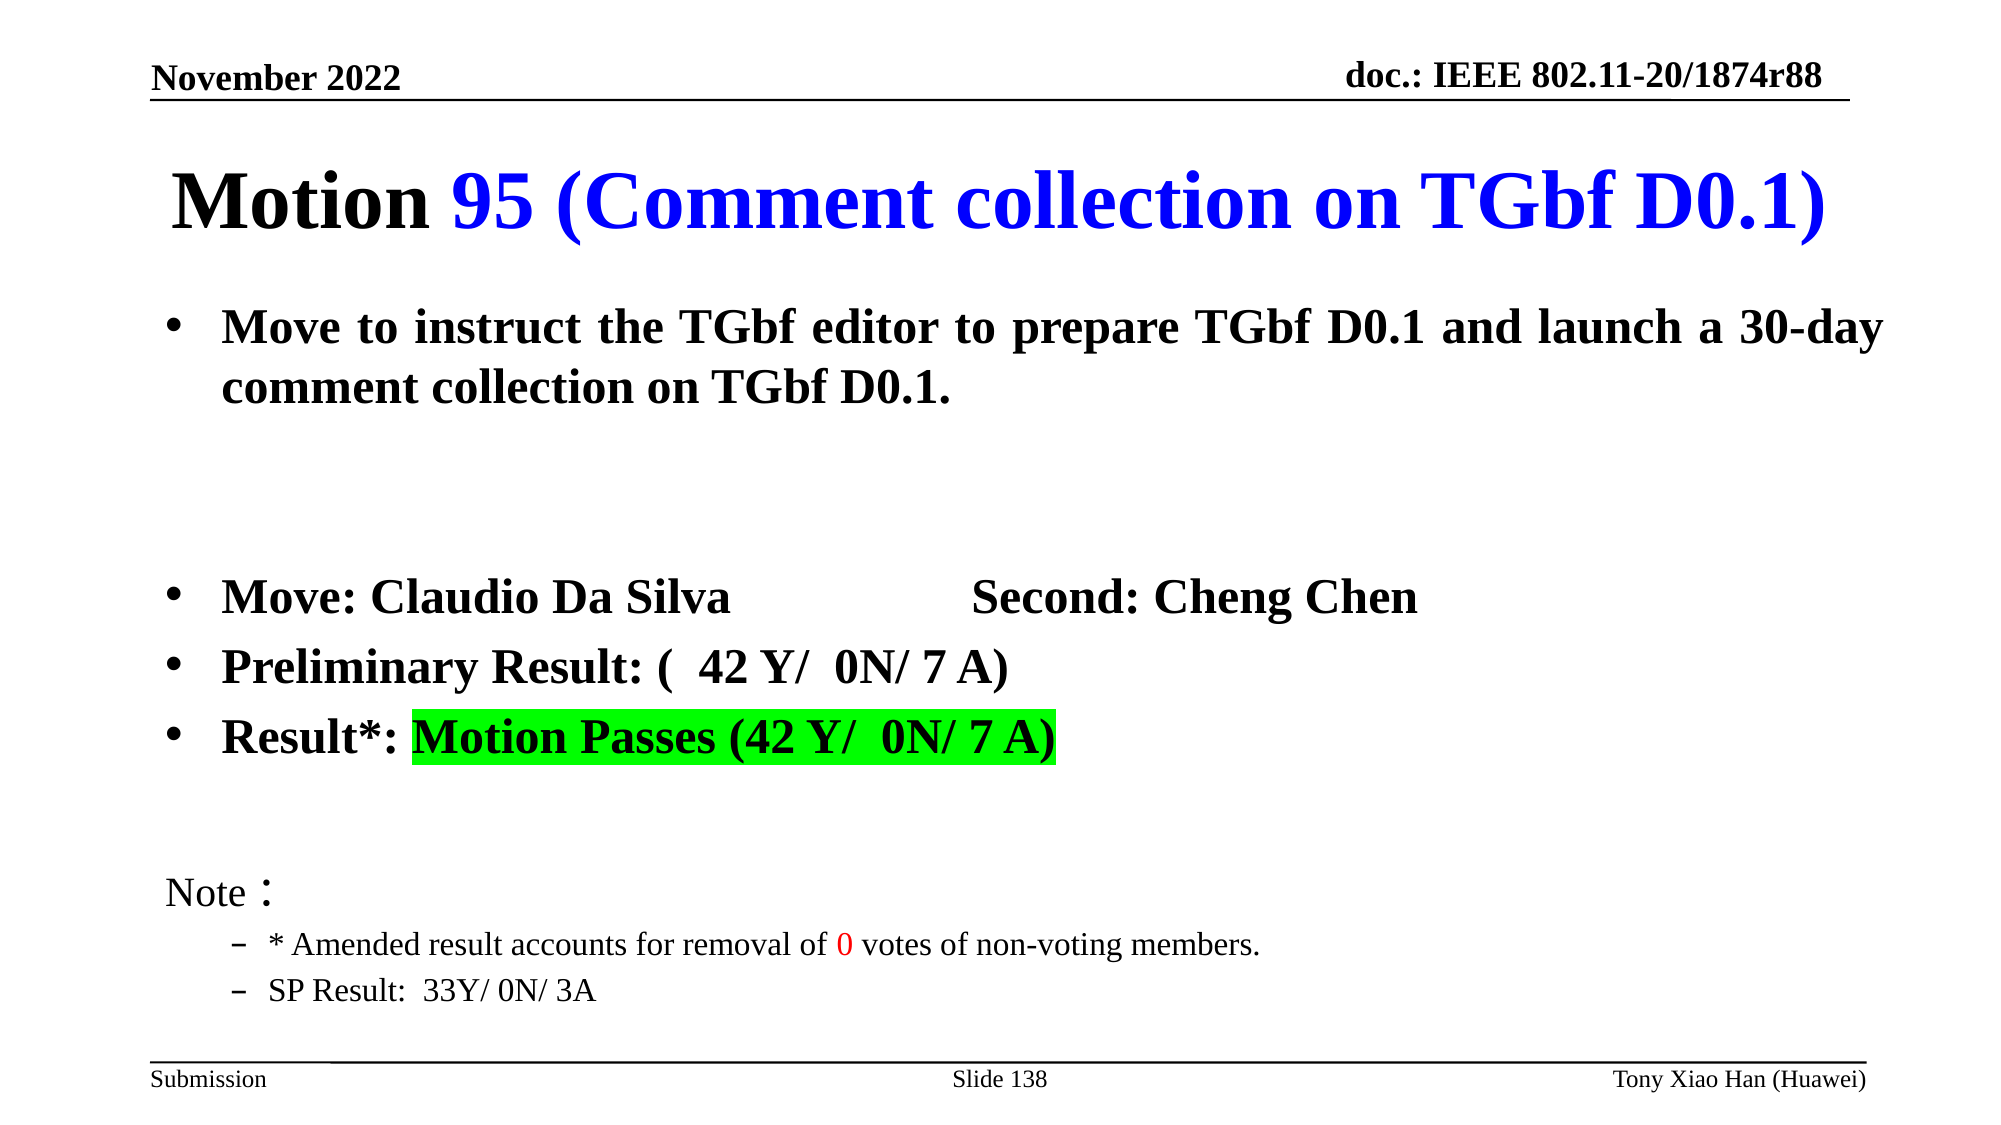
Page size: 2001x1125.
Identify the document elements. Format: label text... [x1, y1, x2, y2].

text_box Move to instruct the TGbf editor to prepare TGbf D0.1 and launch a 30-day comment collection on TGbf D0.1. Move: Claudio Da Silva Second: Cheng Chen Preliminary Result: ( 42 Y/ 0N/ 7 A) Result*: Motion Passes (42 Y/ 0N/ 7 A) Note： * Amended result accounts for removal of 0 votes of non-voting members. SP Result: 33Y/ 0N/ 3A [150, 249, 1900, 900]
text_box Motion 95 (Comment collection on TGbf D0.1) [75, 137, 1925, 250]
